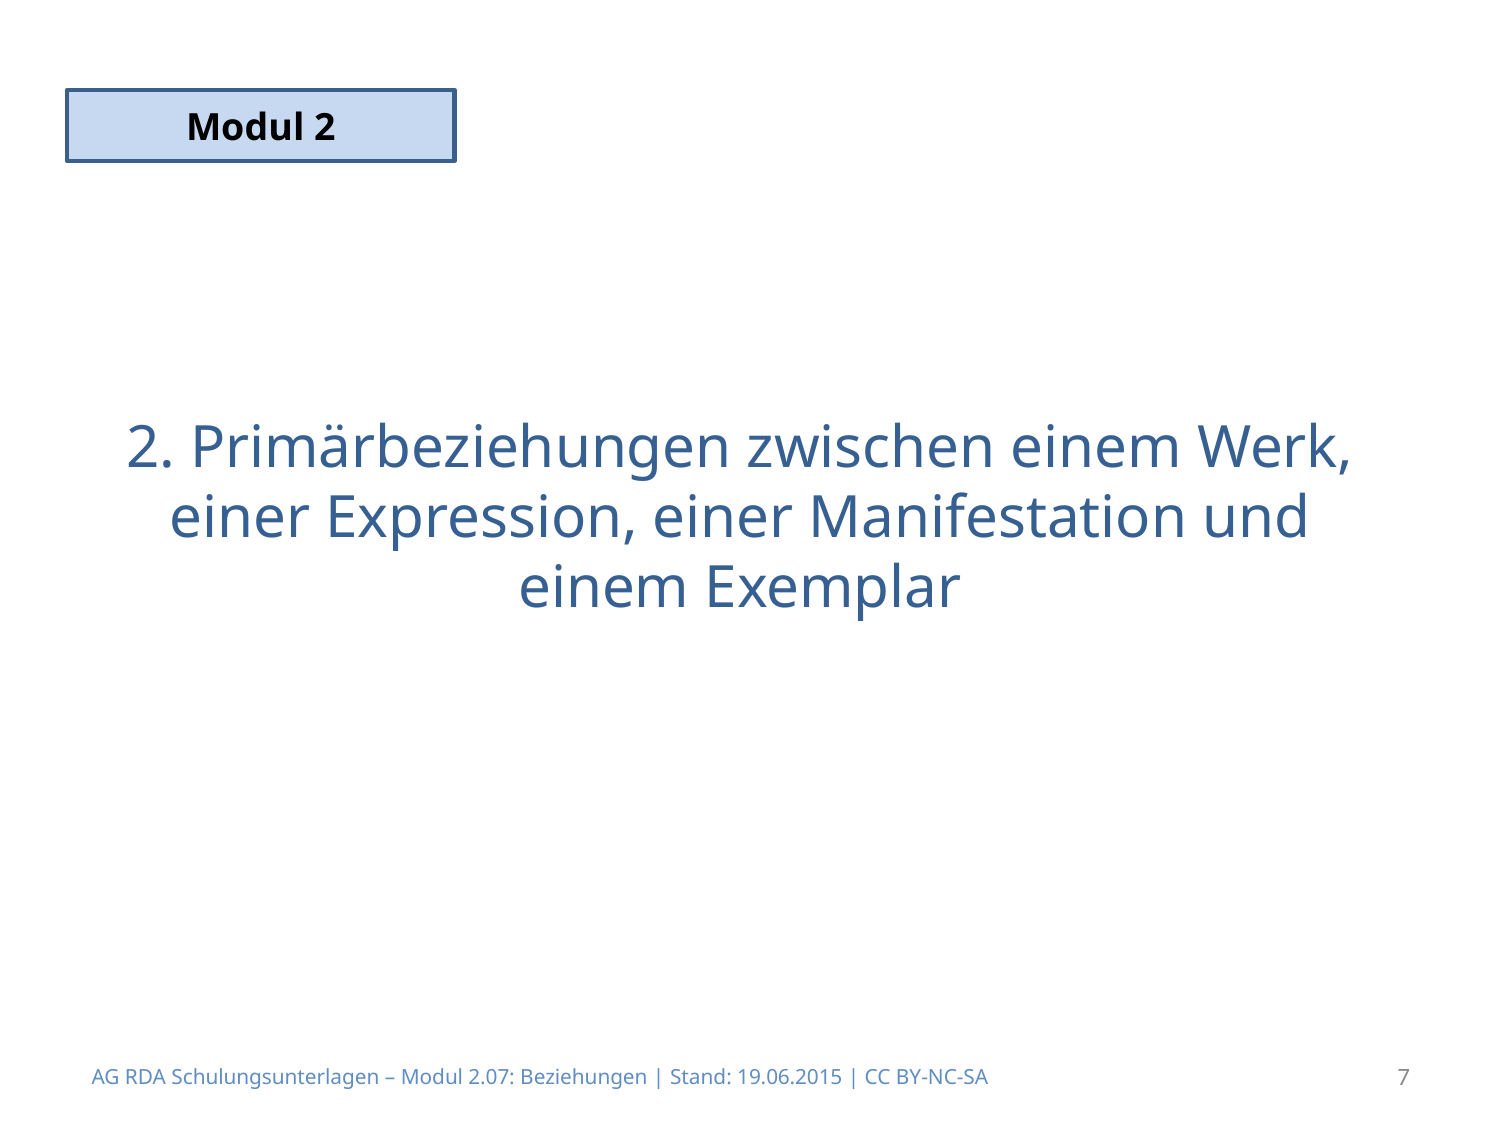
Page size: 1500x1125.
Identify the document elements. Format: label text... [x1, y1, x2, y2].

slide_number 7 [1353, 1045, 1425, 1106]
text_box Modul 2 [65, 88, 457, 163]
title 2. Primärbeziehungen zwischen einem Werk, einer Expression, einer Manifestation und einem Exemplar [64, 420, 1415, 609]
footer AG RDA Schulungsunterlagen – Modul 2.07: Beziehungen | Stand: 19.06.2015 | CC BY-NC-SA [76, 1045, 1353, 1106]
